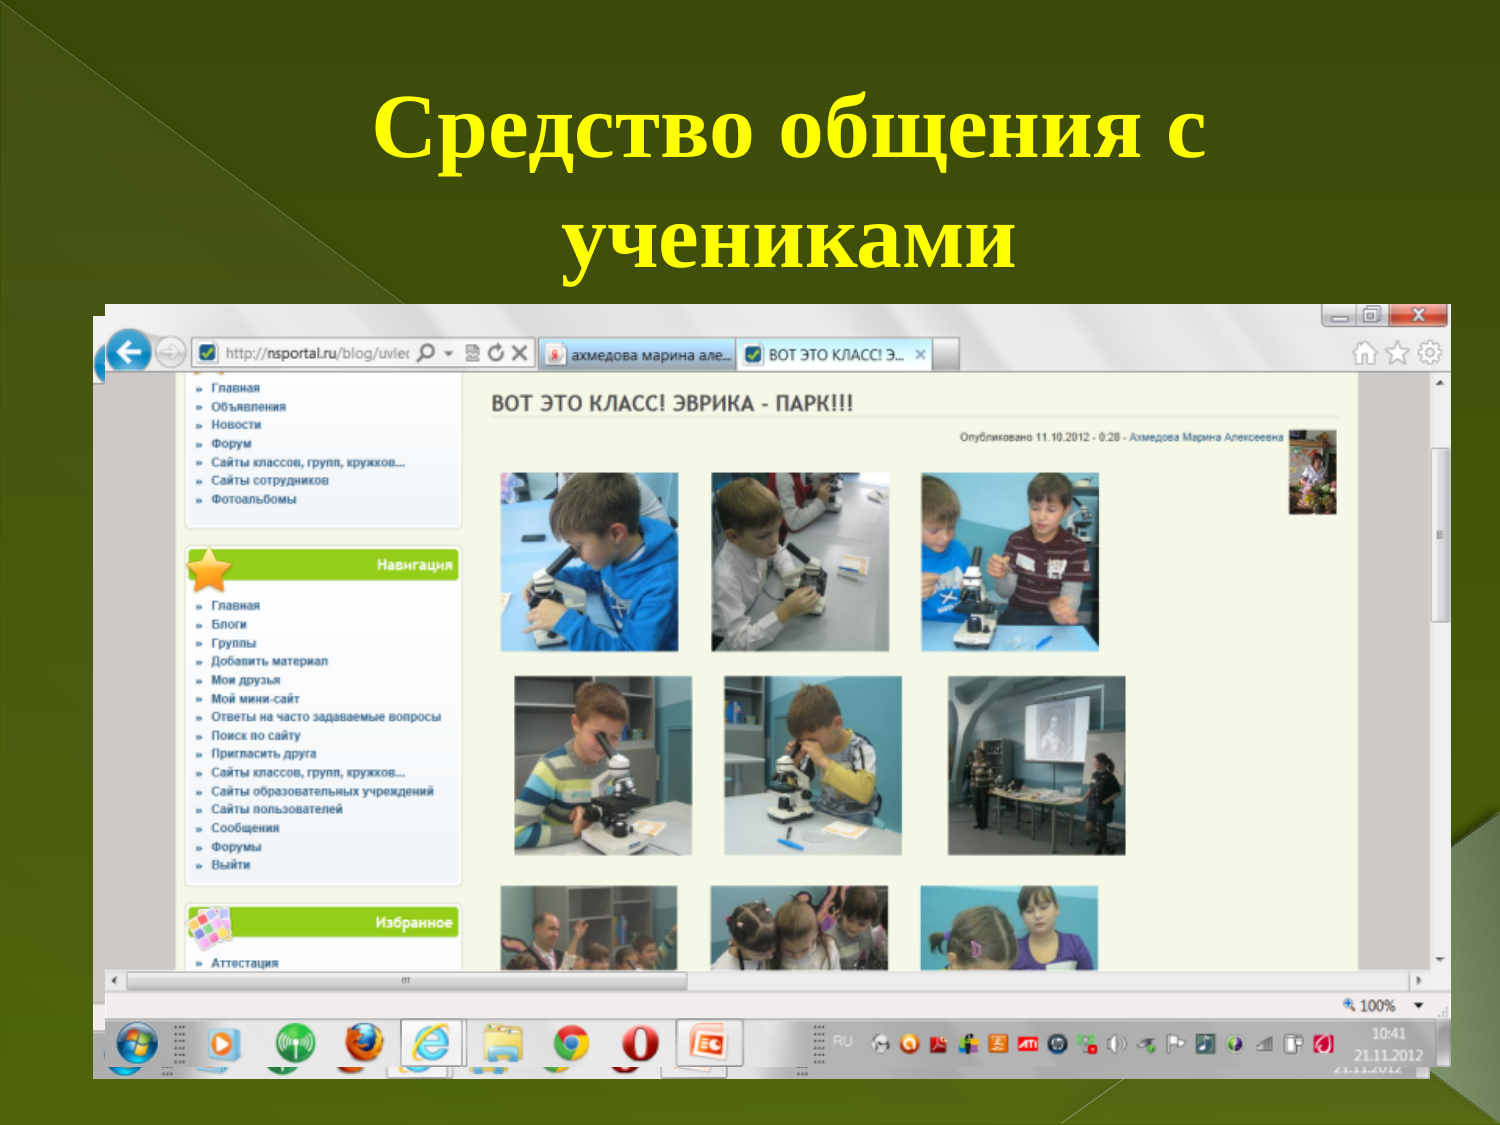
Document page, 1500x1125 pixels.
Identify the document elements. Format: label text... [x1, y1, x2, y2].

picture [93, 304, 1451, 1079]
title Средство общения с учениками [88, 58, 1412, 293]
